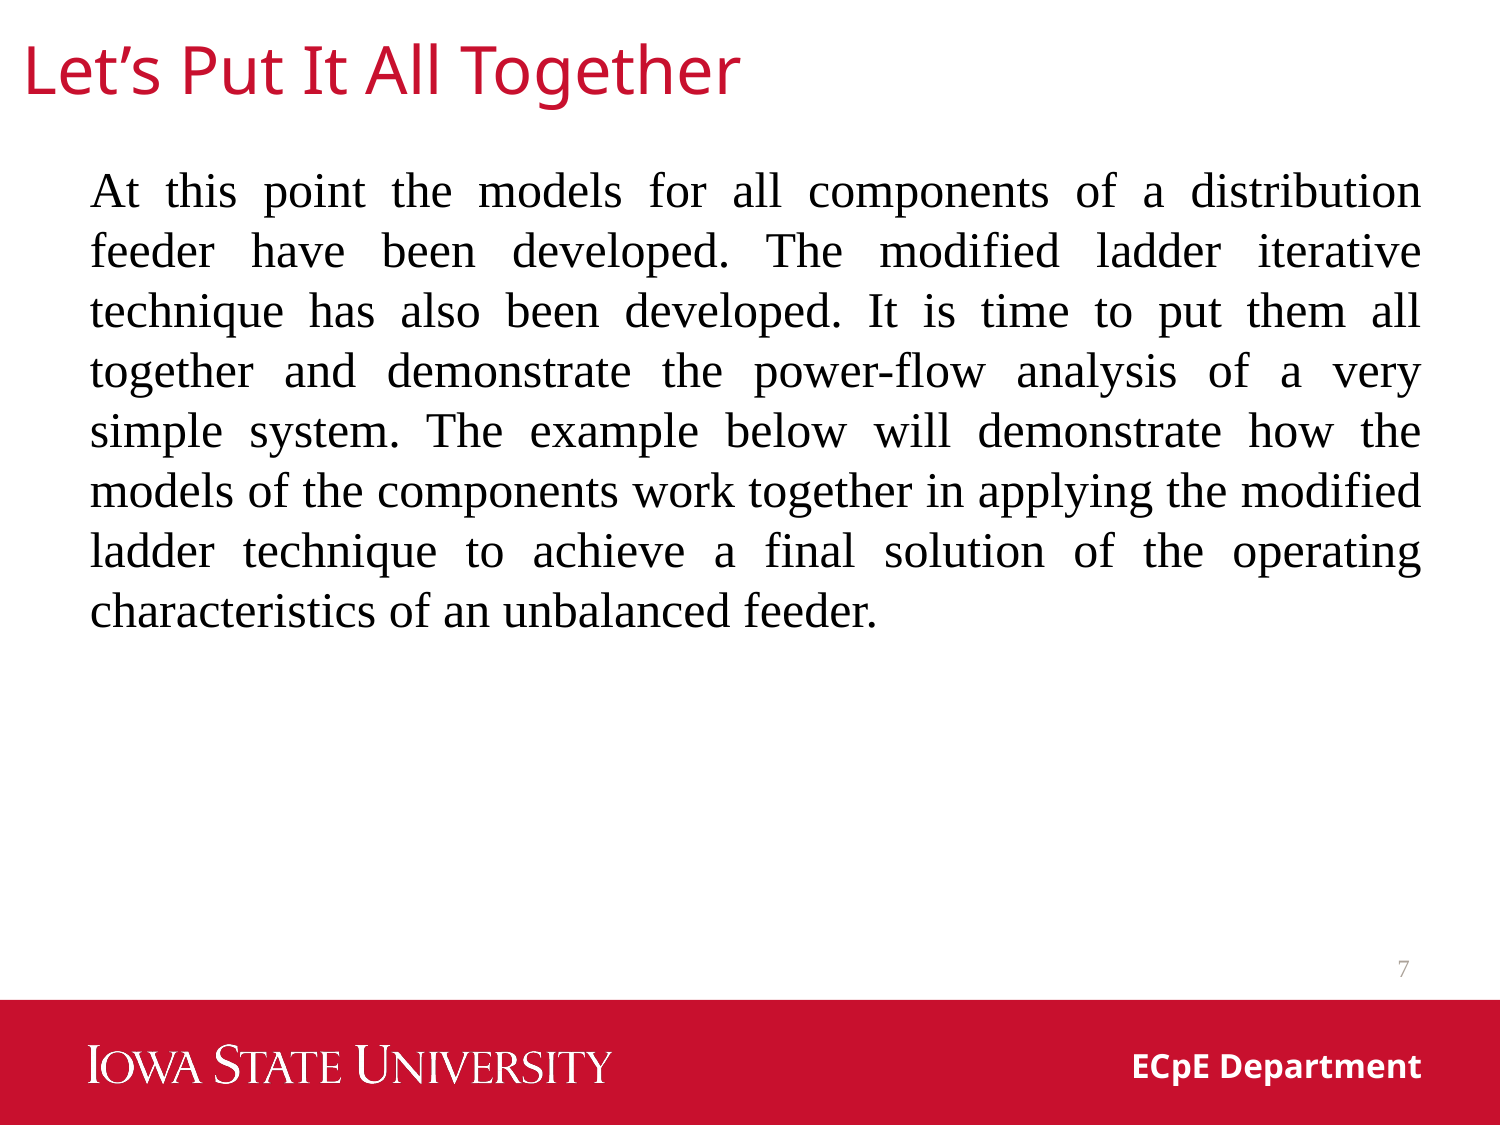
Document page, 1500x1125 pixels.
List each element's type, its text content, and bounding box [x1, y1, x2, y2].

slide_number 7 [1074, 937, 1425, 998]
picture [87, 1044, 613, 1088]
text_box At this point the models for all components of a distribution feeder have been developed. The modified ladder iterative technique has also been developed. It is time to put them all together and demonstrate the power-flow analysis of a very simple system. The example below will demonstrate how the models of the components work together in applying the modified ladder technique to achieve a final solution of the operating characteristics of an unbalanced feeder. [74, 149, 1438, 645]
text_box Let’s Put It All Together [7, 20, 758, 116]
